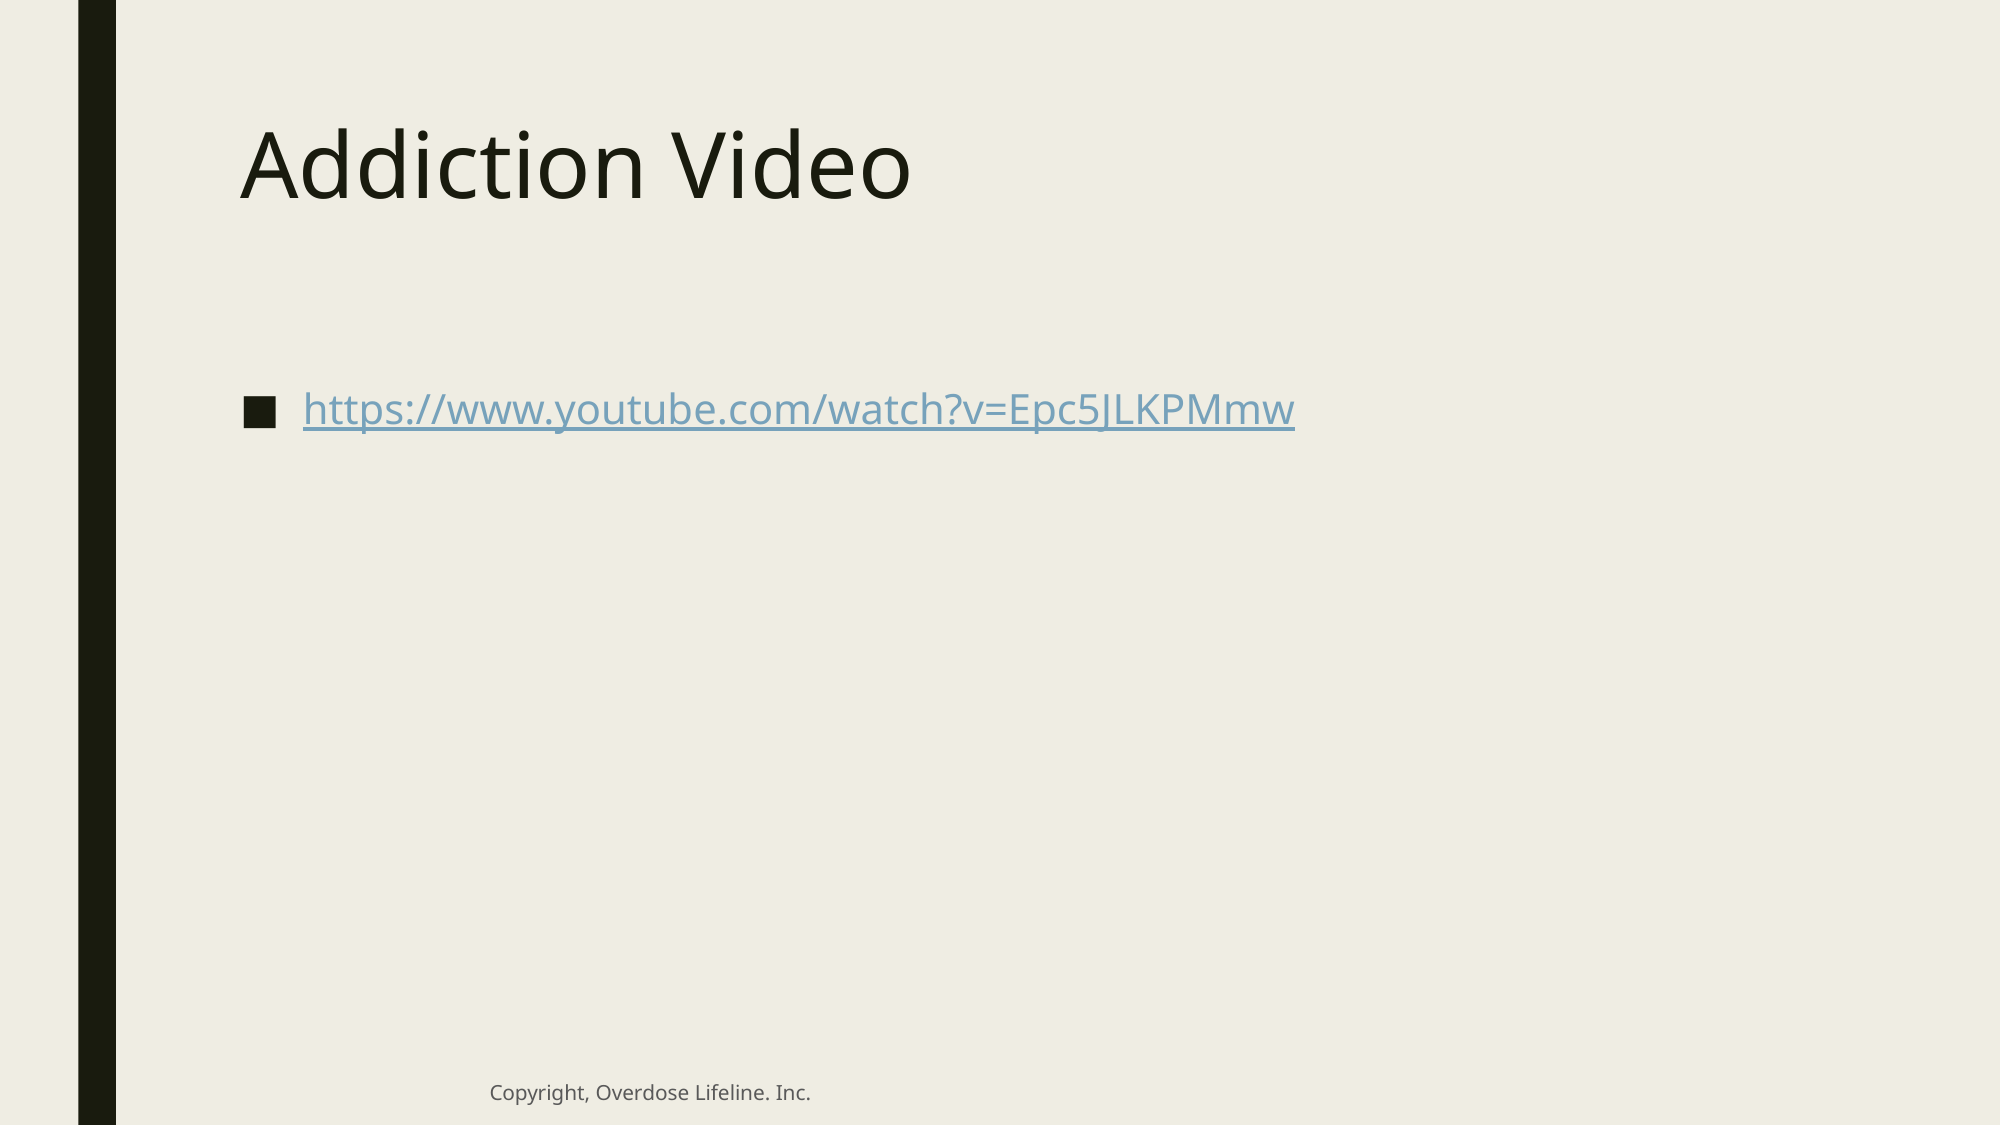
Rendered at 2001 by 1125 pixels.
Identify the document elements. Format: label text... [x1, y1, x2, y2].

list https://www.youtube.com/watch?v=Epc5JLKPMmw [225, 375, 1800, 963]
title Addiction Video [225, 112, 1800, 357]
footer Copyright, Overdose Lifeline. Inc. [474, 1058, 1505, 1125]
